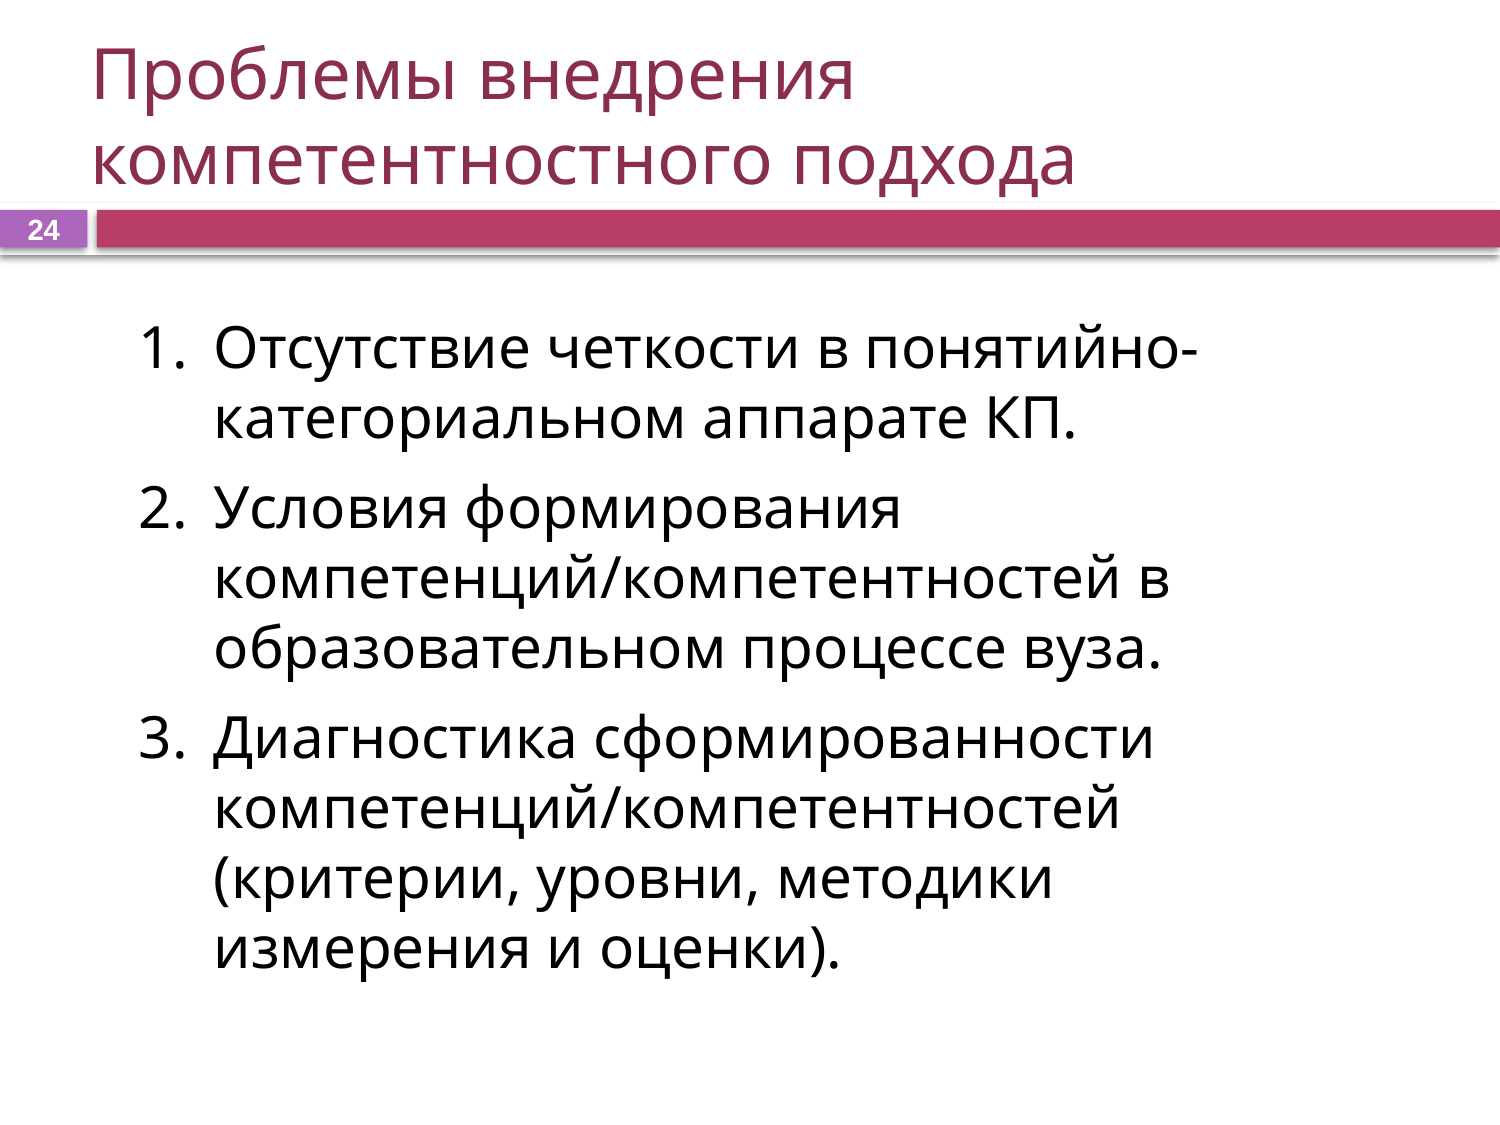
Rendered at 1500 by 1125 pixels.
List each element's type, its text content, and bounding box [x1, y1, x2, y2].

slide_number 24 [0, 208, 88, 249]
text_box Отсутствие четкости в понятийно-категориальном аппарате КП. Условия формирования компетенций/компетентностей в образовательном процессе вуза. Диагностика сформированности компетенций/компетентностей (критерии, уровни, методики измерения и оценки). [123, 302, 1341, 988]
text_box Проблемы внедрения компетентностного подхода [75, 30, 1353, 197]
